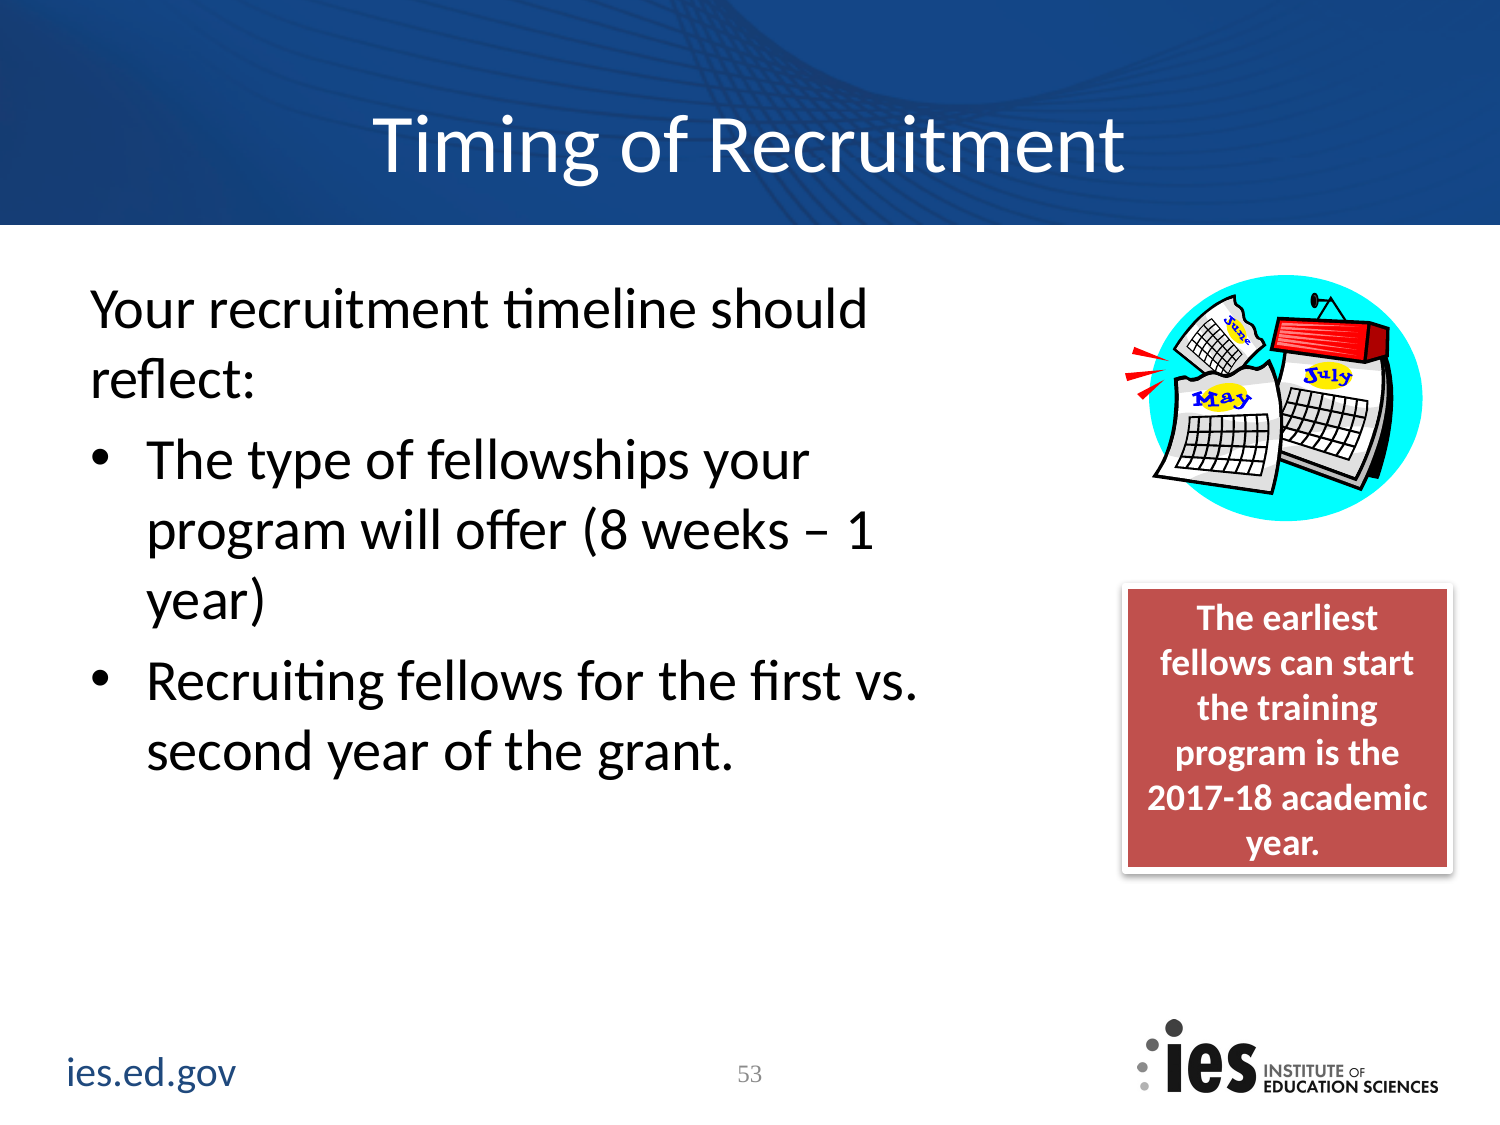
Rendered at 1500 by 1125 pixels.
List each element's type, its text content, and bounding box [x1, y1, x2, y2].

picture [1124, 274, 1423, 522]
picture [0, 0, 1500, 225]
text_box The earliest fellows can start the training program is the 2017-18 academic year. [1122, 583, 1453, 874]
list Your recruitment timeline should reflect: The type of fellowships your program will offer (8 weeks – 1 year) Recruiting fellows for the first vs. second year of the grant. [75, 262, 1013, 1063]
title Timing of Recruitment [75, 45, 1425, 233]
picture [1137, 1019, 1438, 1093]
slide_number 53 [575, 1042, 925, 1103]
